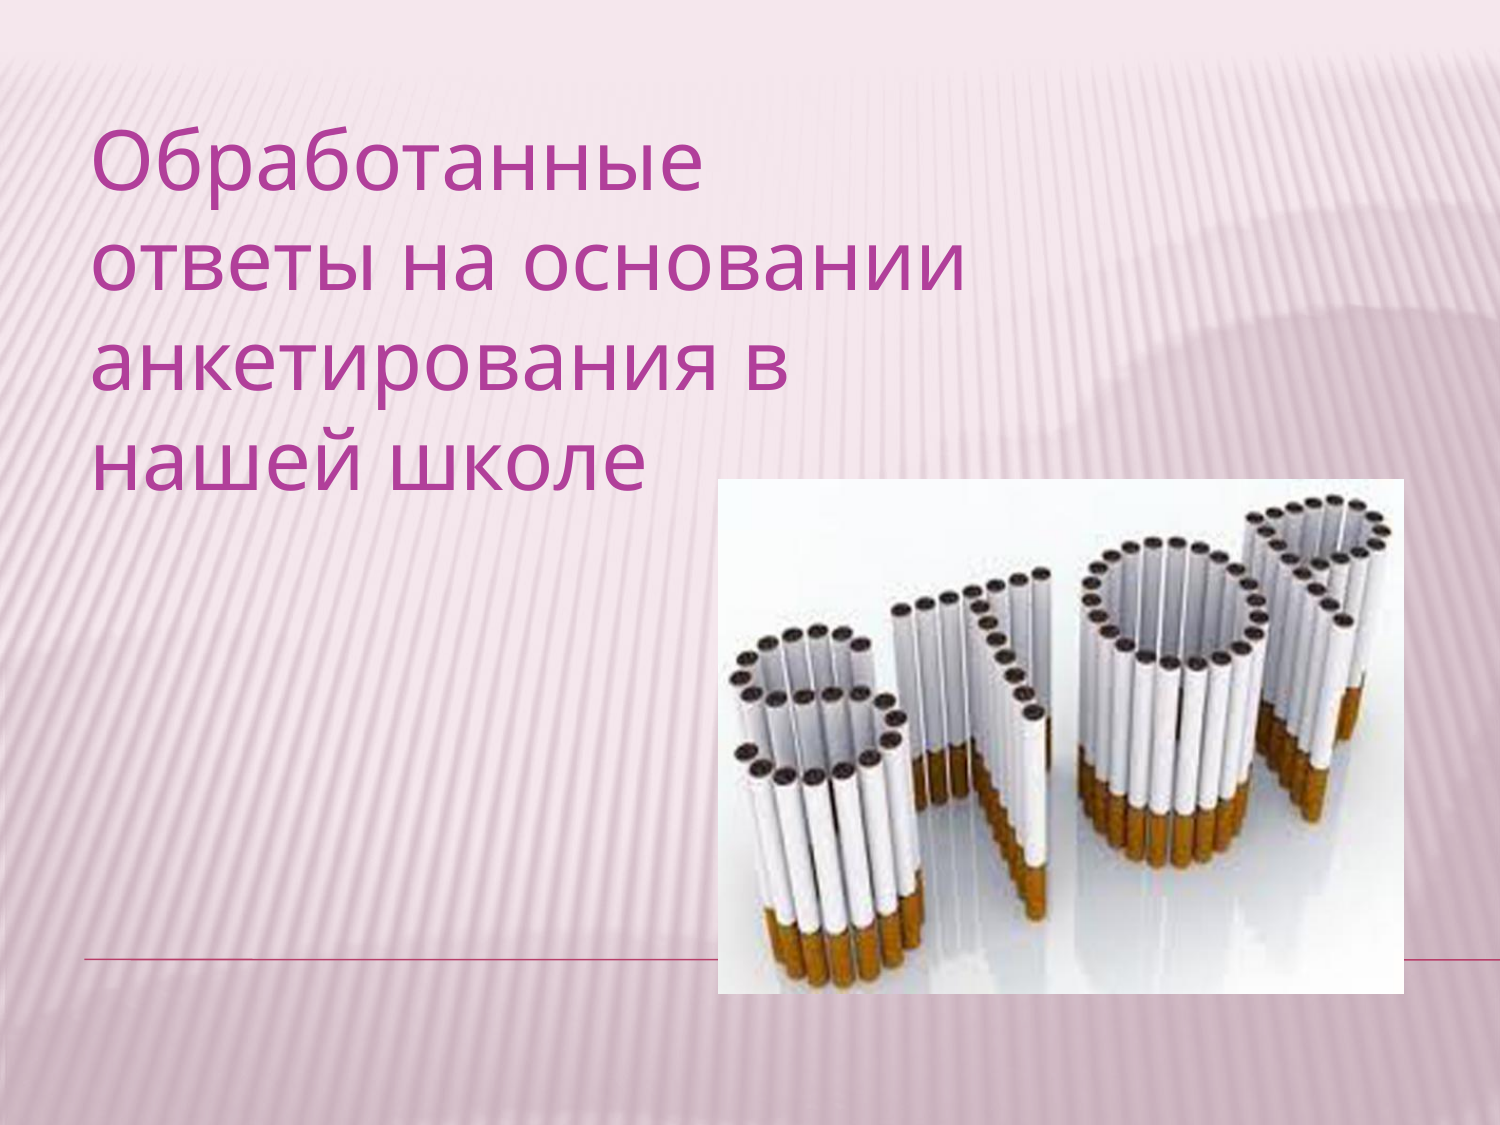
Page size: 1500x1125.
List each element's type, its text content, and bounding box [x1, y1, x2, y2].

list Обработанные ответы на основании анкетирования в нашей школе [75, 99, 987, 888]
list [718, 479, 1404, 995]
